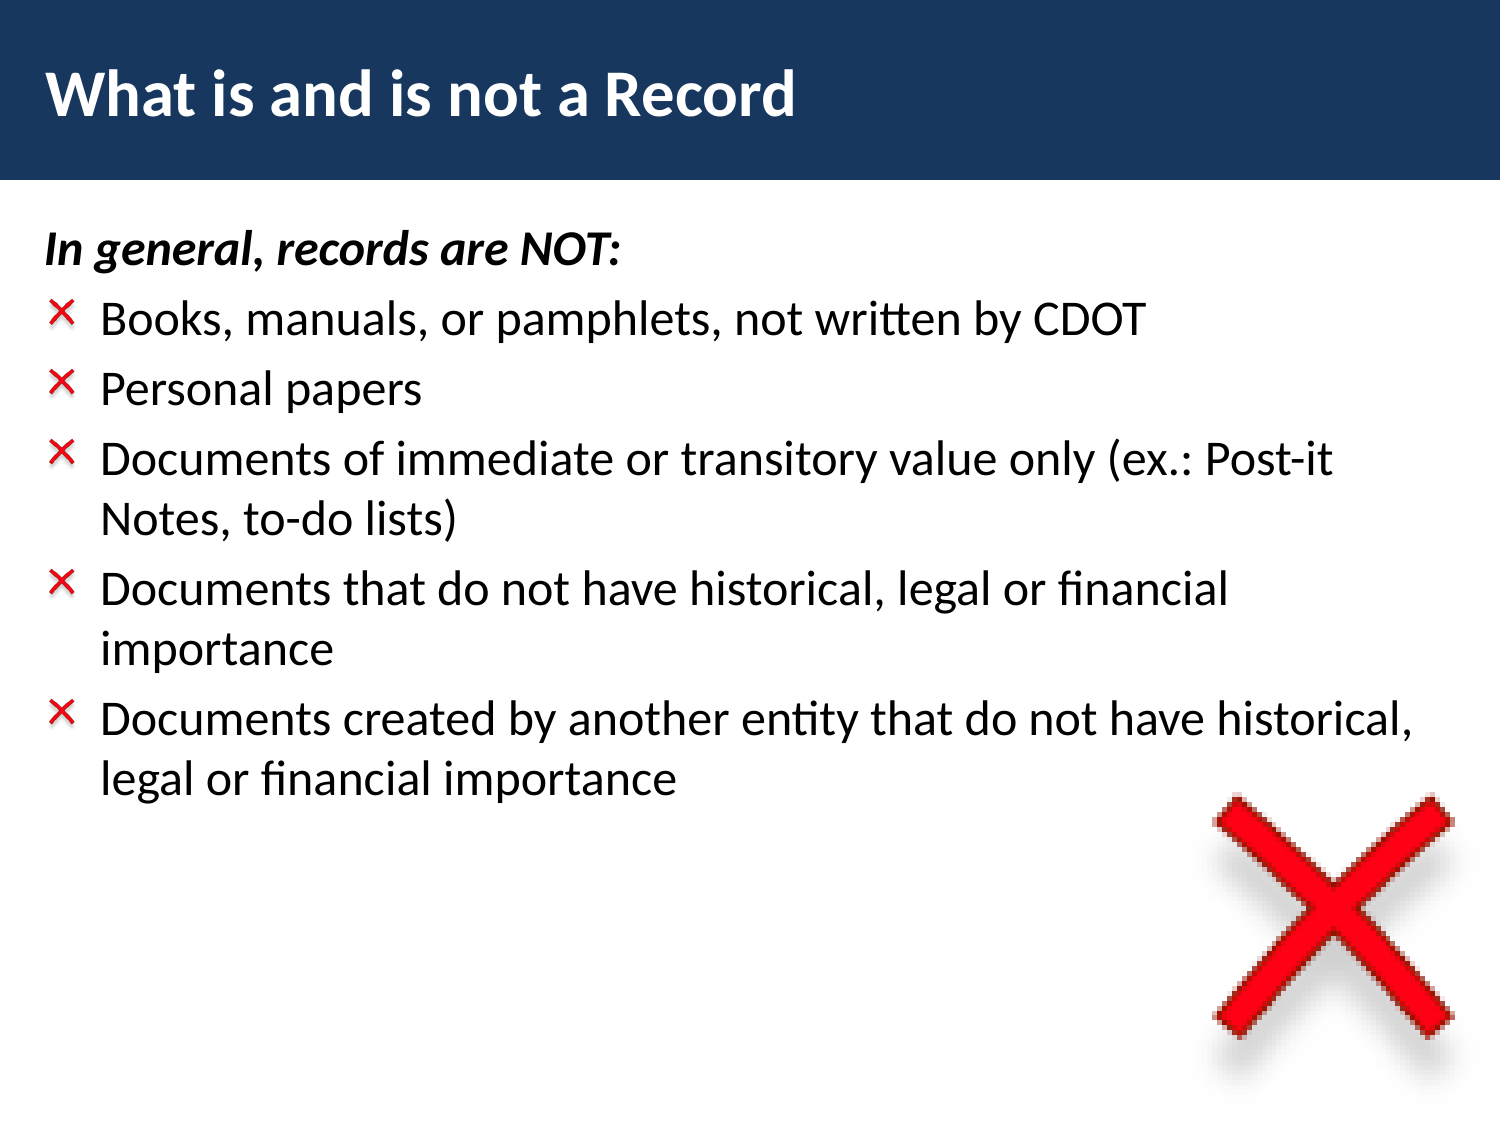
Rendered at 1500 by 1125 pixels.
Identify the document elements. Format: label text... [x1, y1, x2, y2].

text_box What is and is not a Record [0, 0, 1500, 180]
picture [1158, 783, 1500, 1125]
picture [43, 697, 79, 733]
picture [43, 297, 79, 334]
picture [43, 567, 79, 603]
picture [43, 437, 79, 473]
text_box In general, records are NOT: Books, manuals, or pamphlets, not written by CDOT Personal papers Documents of immediate or transitory value only (ex.: Post-it Notes, to-do lists) Documents that do not have historical, legal or financial importance Documents created by another entity that do not have historical, legal or financial importance [29, 208, 1465, 1035]
picture [43, 367, 79, 403]
